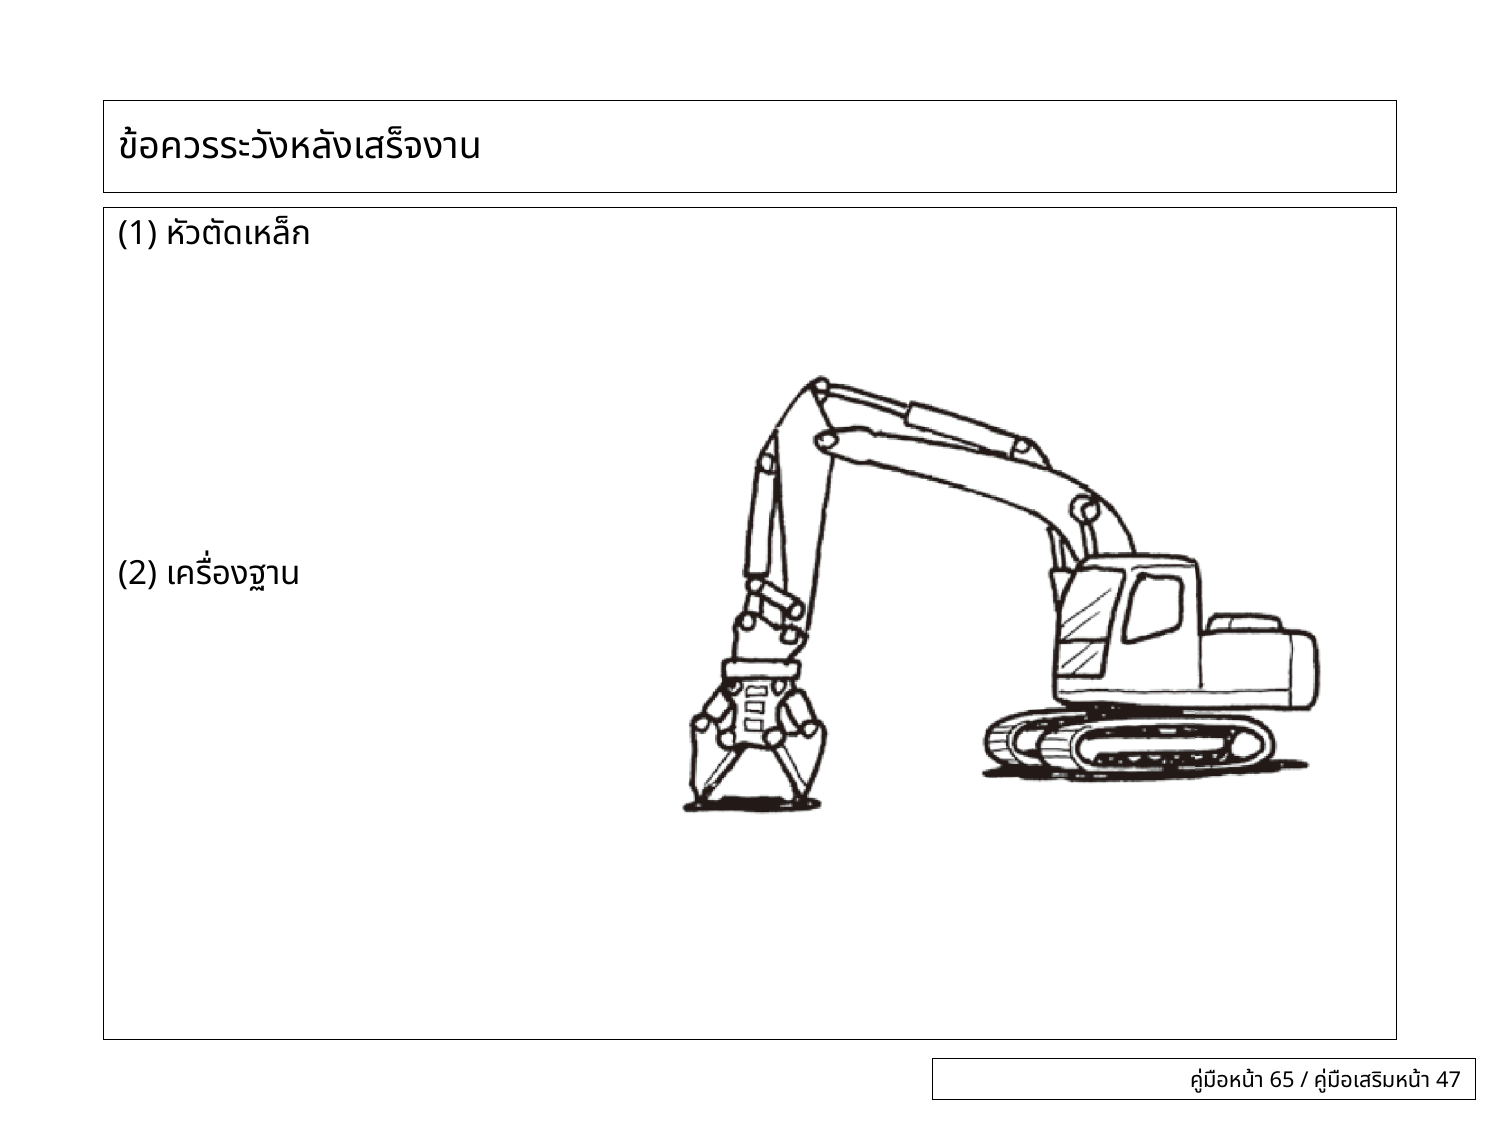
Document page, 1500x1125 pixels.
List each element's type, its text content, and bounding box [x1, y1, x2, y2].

text_box คู่มือหน้า 65 / คู่มือเสริมหน้า 47 [932, 1058, 1476, 1100]
picture [670, 360, 1330, 820]
text_box (1) หัวตัดเหล็ก (2) เครื่องฐาน [103, 207, 1397, 1040]
title ข้อควรระวังหลังเสร็จงาน [103, 100, 1397, 193]
